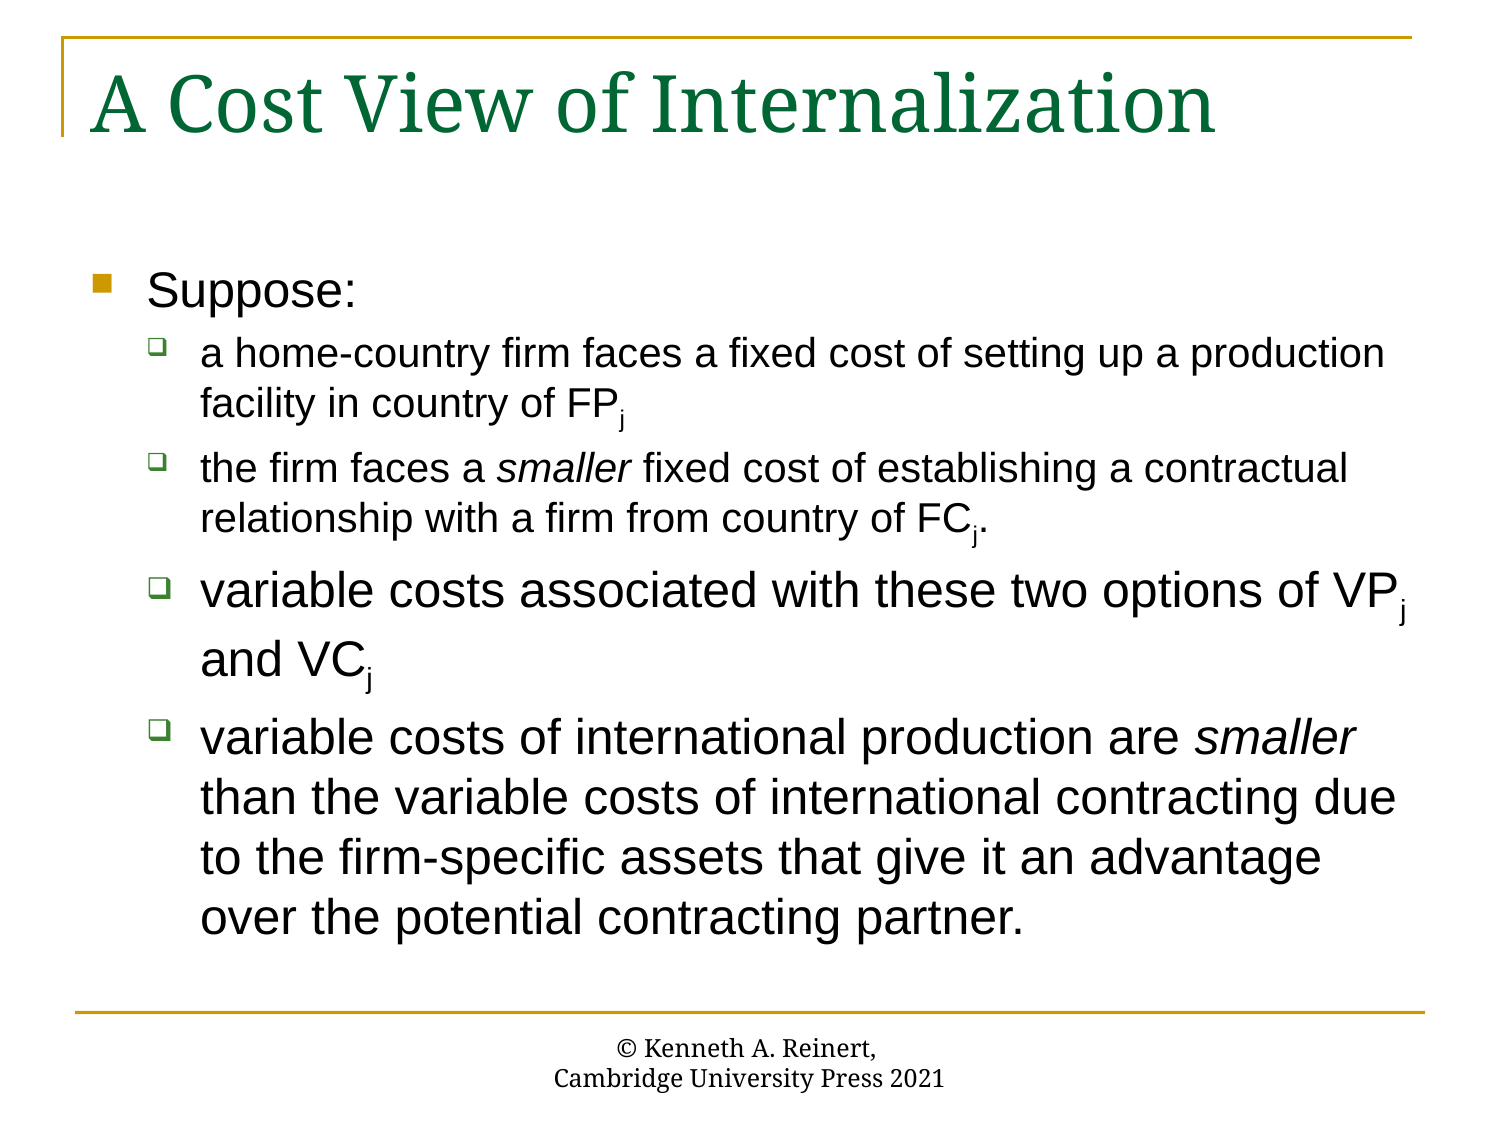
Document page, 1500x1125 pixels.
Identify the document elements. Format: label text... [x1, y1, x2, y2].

list Suppose: a home-country firm faces a fixed cost of setting up a production facility in country of FPj the firm faces a smaller fixed cost of establishing a contractual relationship with a firm from country of FCj. variable costs associated with these two options of VPj and VCj variable costs of international production are smaller than the variable costs of international contracting due to the firm-specific assets that give it an advantage over the potential contracting partner. [74, 249, 1426, 1006]
footer © Kenneth A. Reinert, Cambridge University Press 2021 [512, 1024, 988, 1101]
title A Cost View of Internalization [74, 45, 1426, 233]
